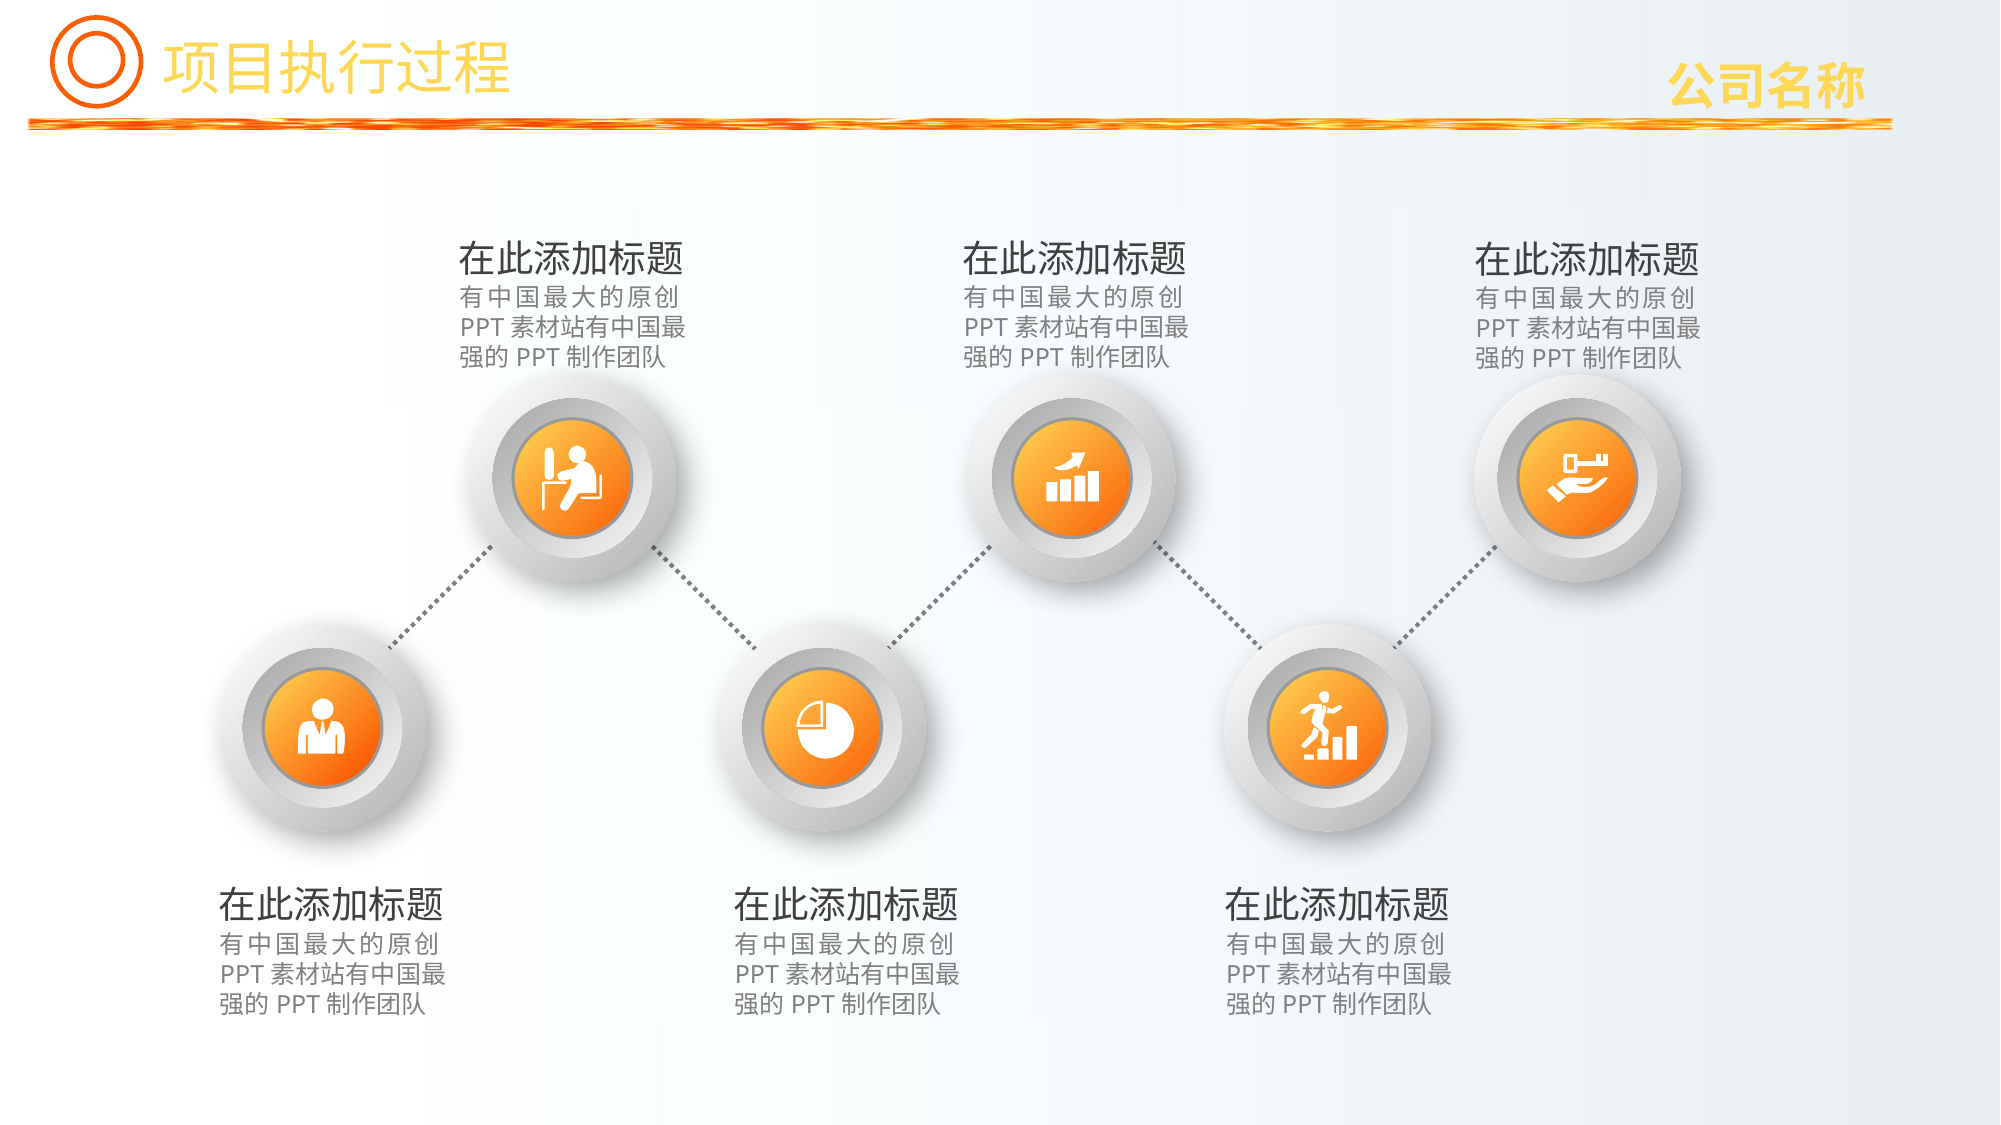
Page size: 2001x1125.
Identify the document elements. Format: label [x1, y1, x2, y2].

text_box [219, 624, 426, 832]
text_box [968, 381, 1176, 582]
text_box [620, 530, 787, 663]
text_box [1459, 228, 1776, 382]
text_box [1046, 452, 1099, 502]
text_box [542, 445, 602, 511]
text_box [1126, 530, 1293, 663]
text_box [1546, 453, 1608, 503]
text_box [1474, 382, 1681, 582]
text_box [718, 624, 926, 832]
text_box [204, 873, 520, 1027]
text_box [298, 698, 346, 754]
text_box [357, 530, 523, 663]
picture [3, 0, 2000, 1125]
text_box [718, 873, 1035, 1027]
text_box [1224, 624, 1431, 832]
text_box [1300, 691, 1358, 760]
text_box [469, 381, 676, 582]
text_box [796, 700, 854, 759]
text_box [444, 227, 760, 381]
text_box [1210, 873, 1526, 1027]
text_box [947, 227, 1264, 381]
text_box [856, 530, 1022, 663]
text_box [1362, 530, 1528, 663]
